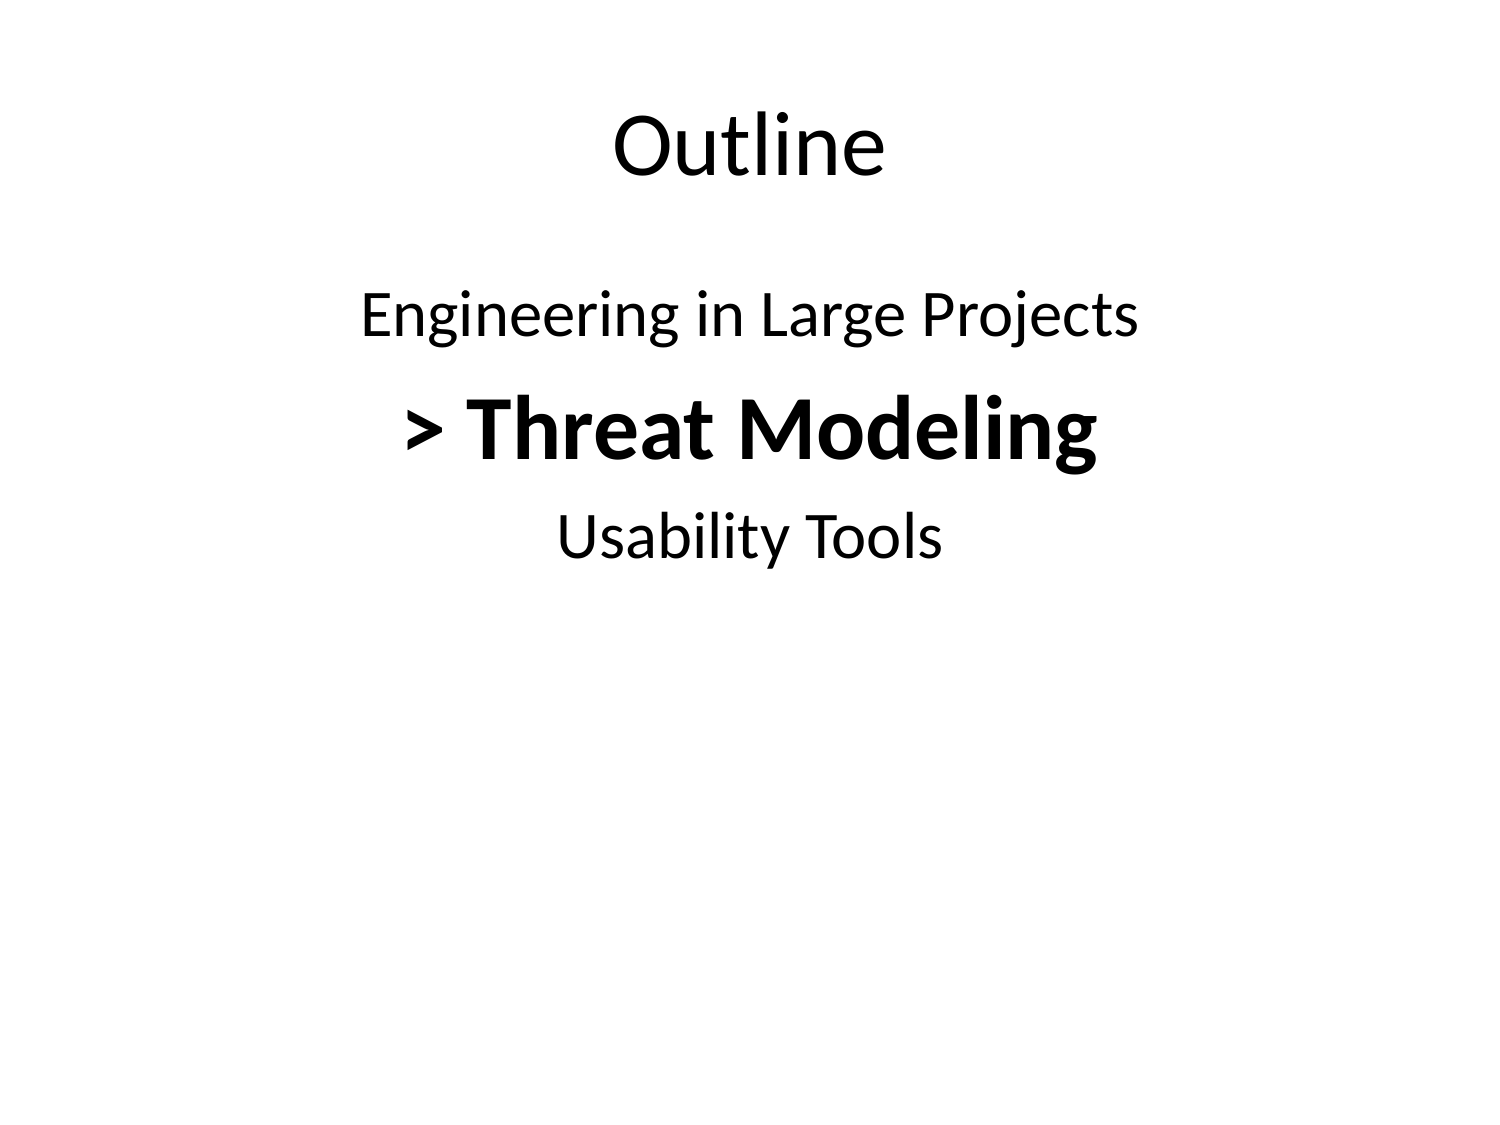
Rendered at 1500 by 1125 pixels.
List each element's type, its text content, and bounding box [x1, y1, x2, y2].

title Outline [75, 45, 1425, 233]
list Engineering in Large Projects > Threat Modeling Usability Tools [75, 262, 1425, 1005]
